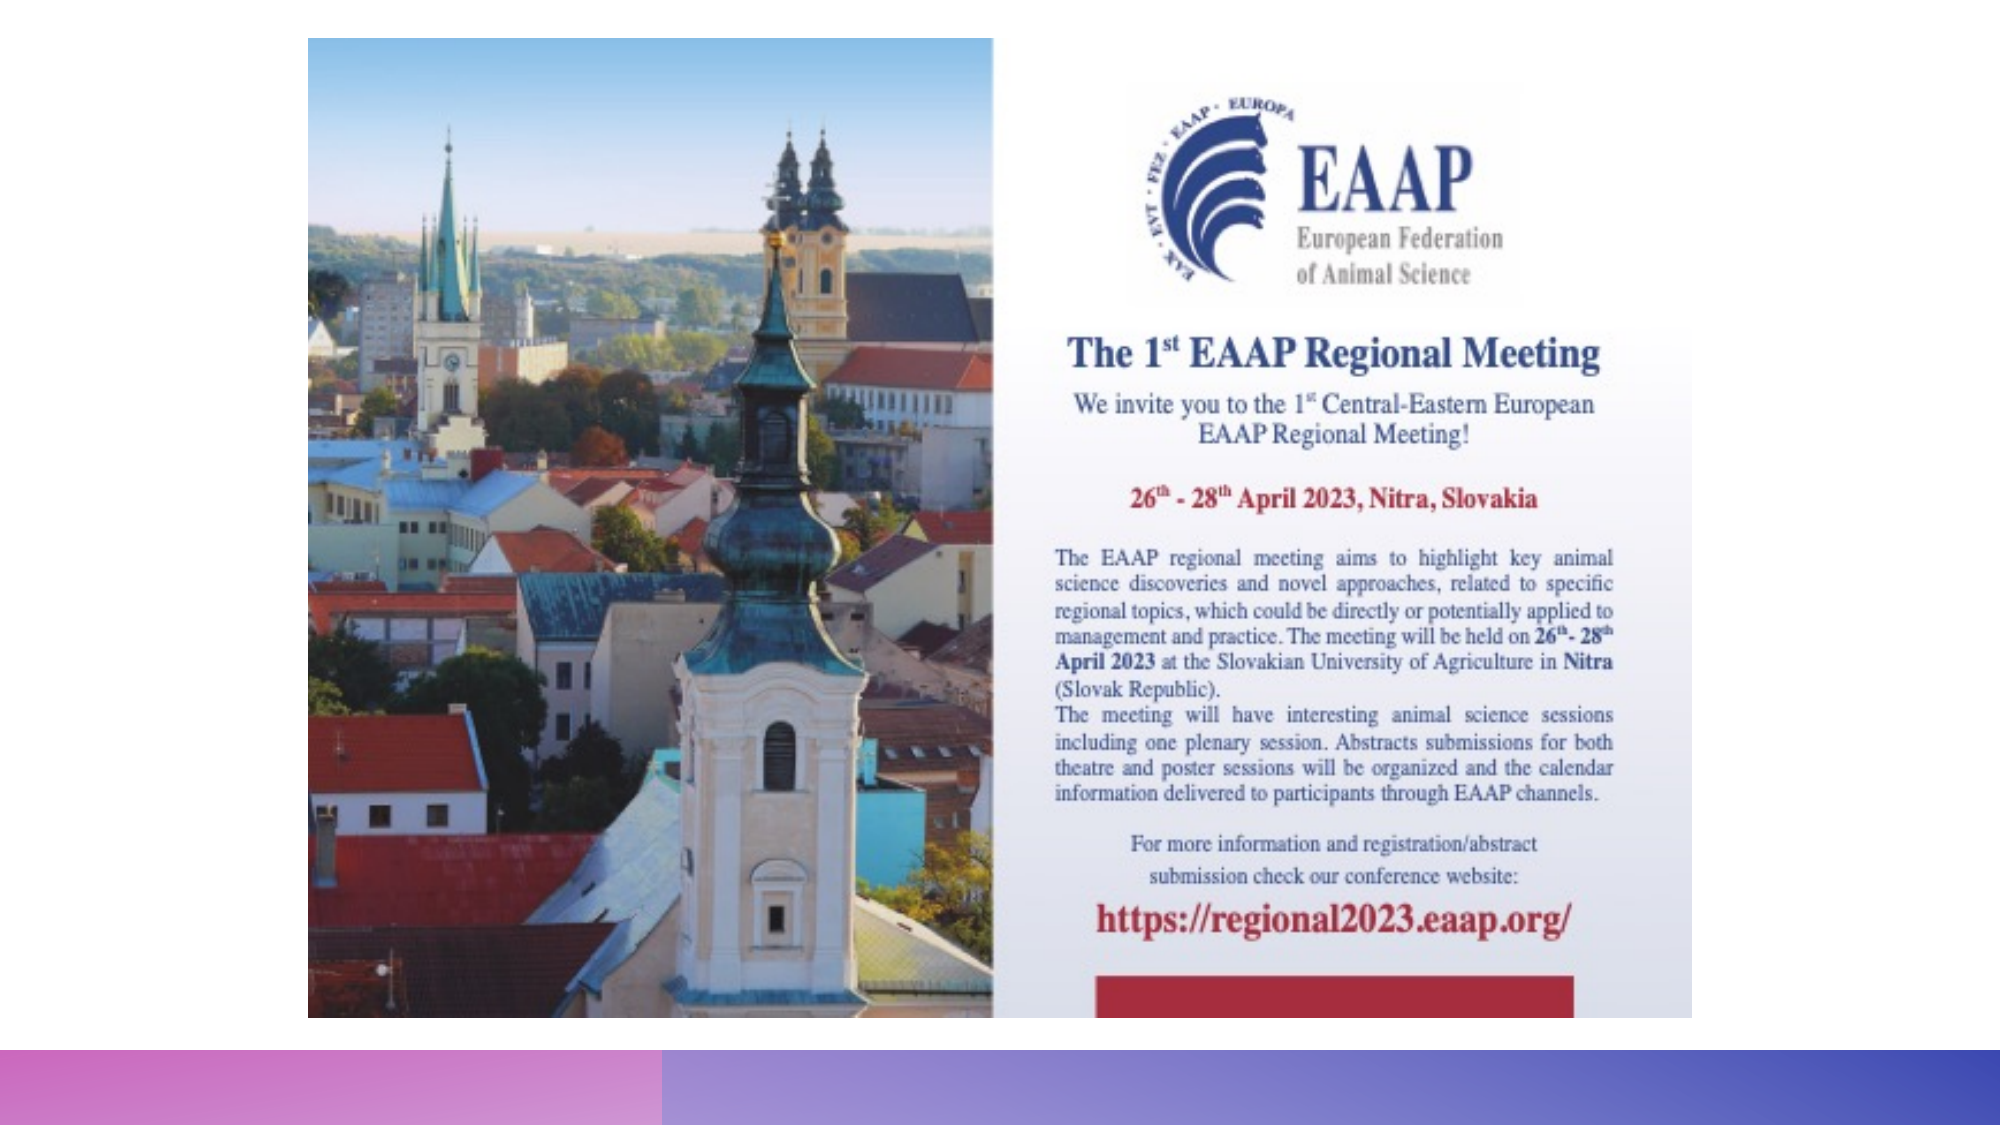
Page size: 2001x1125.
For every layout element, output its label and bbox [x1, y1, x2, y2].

list [308, 38, 1692, 1018]
